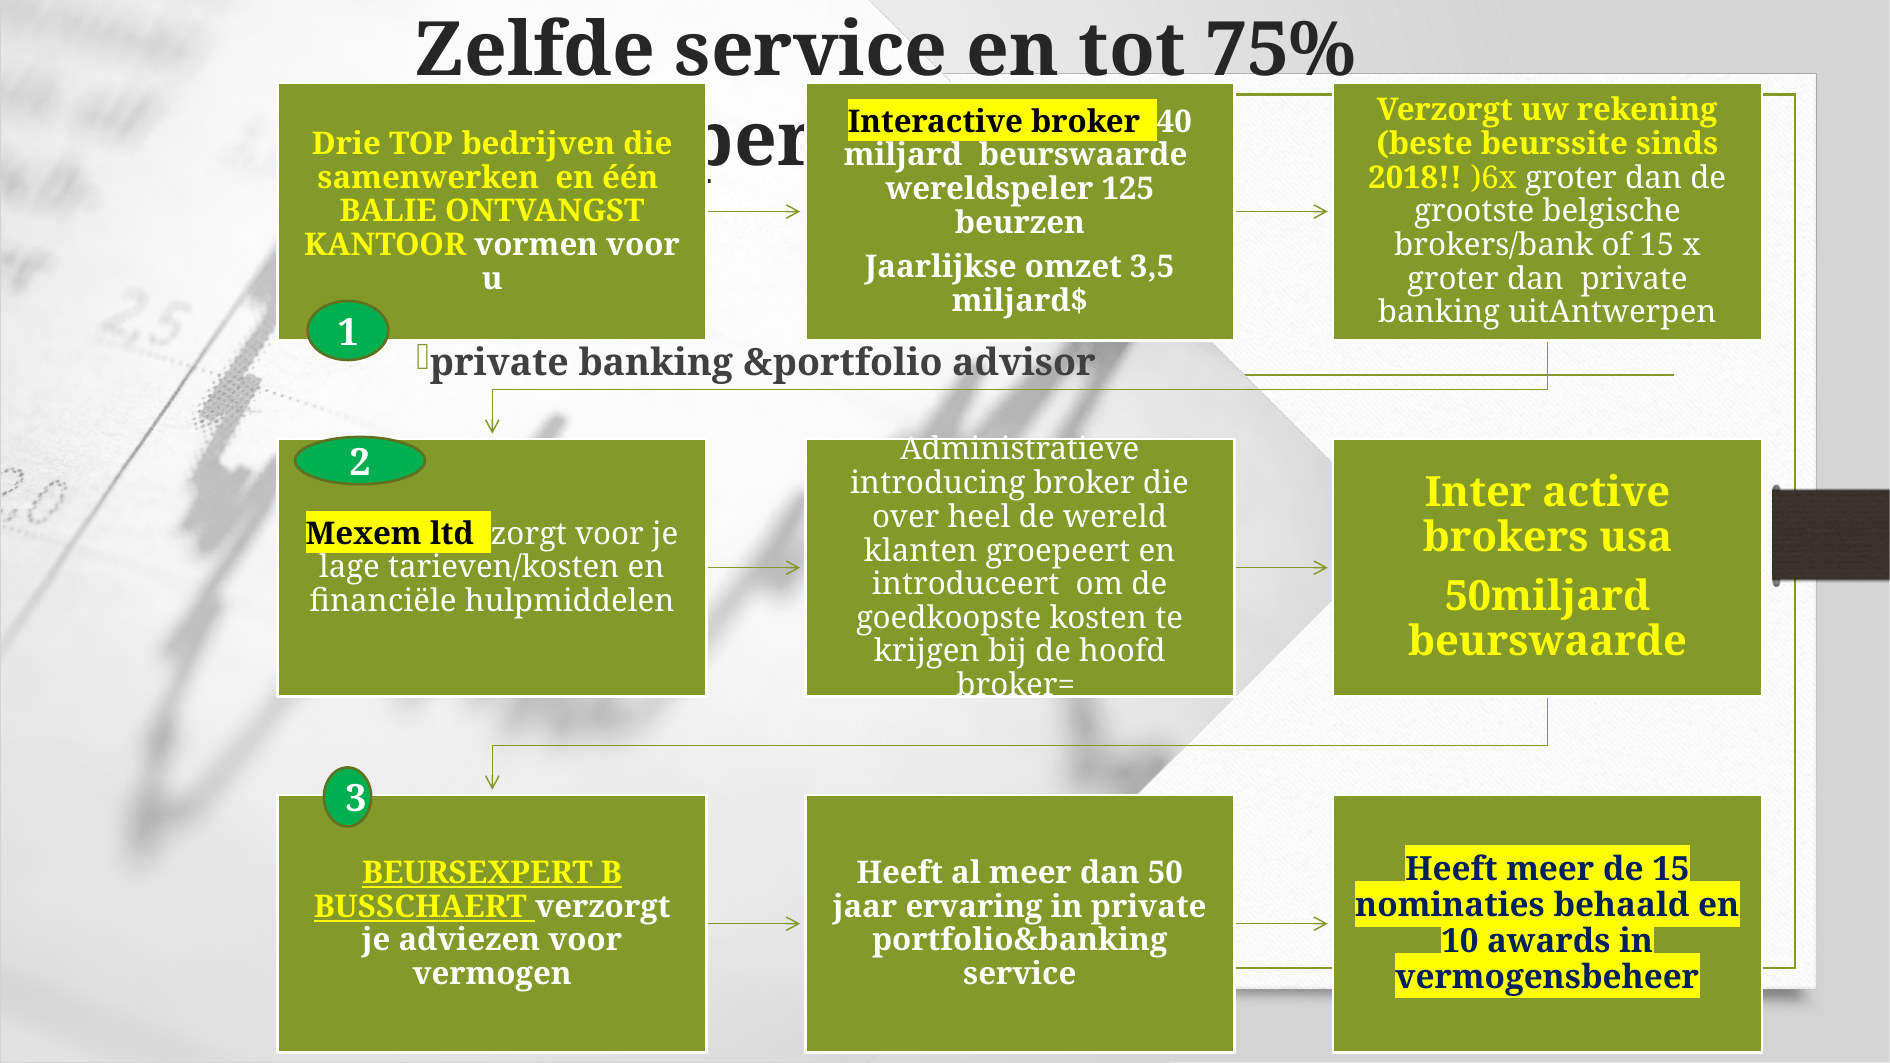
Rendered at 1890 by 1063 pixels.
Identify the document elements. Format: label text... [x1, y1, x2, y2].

text_box private banking &portfolio advisor [1775, 330, 1783, 916]
text_box Zelfde service en tot 75% goedkoper [1376, 0, 1781, 191]
picture [0, 0, 1890, 1063]
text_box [264, 82, 1775, 1054]
